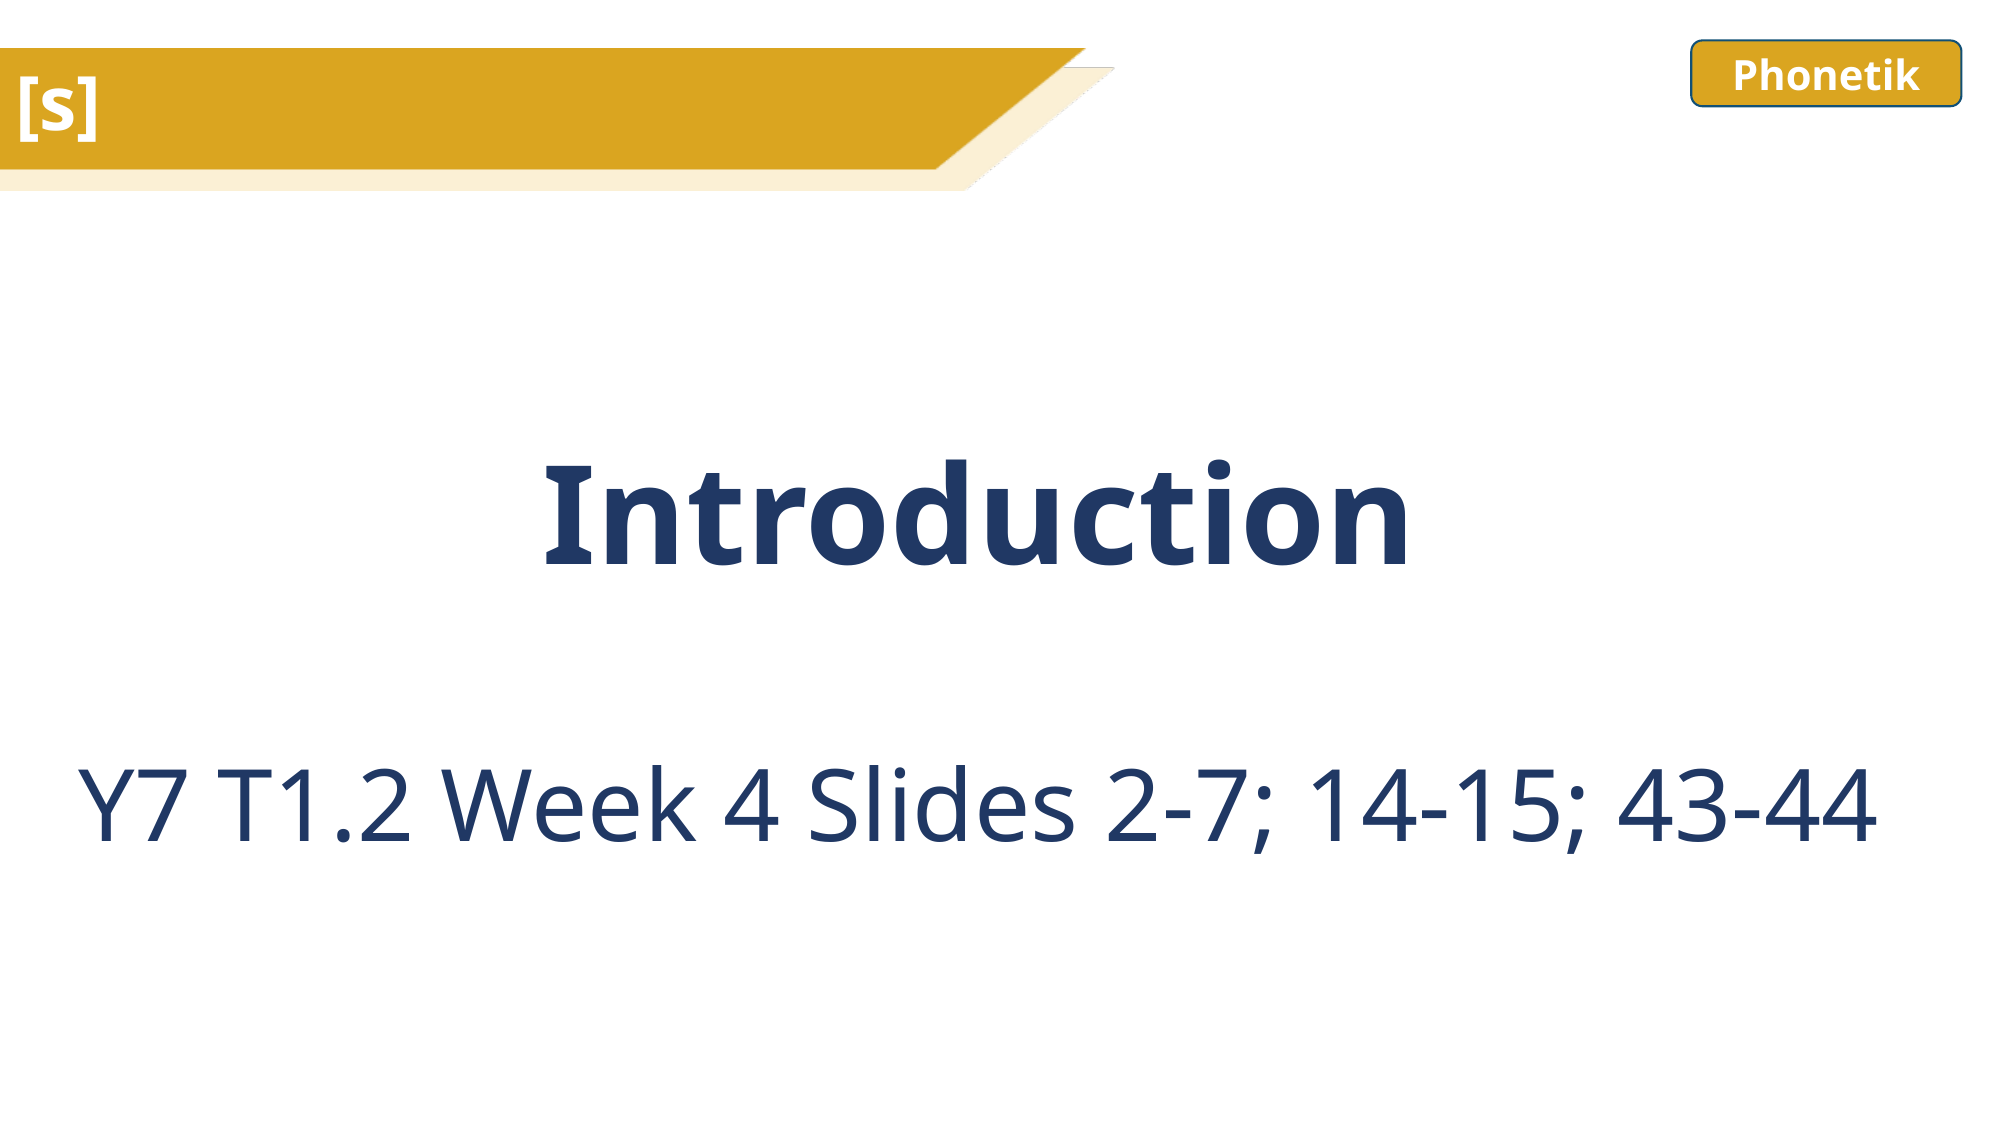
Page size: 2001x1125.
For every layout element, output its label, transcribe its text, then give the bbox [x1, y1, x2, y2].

text_box Phonetik [1690, 39, 1963, 108]
text_box Introduction Y7 T1.2 Week 4 Slides 2-7; 14-15; 43-44 [51, 419, 1908, 869]
picture [0, 48, 1117, 191]
